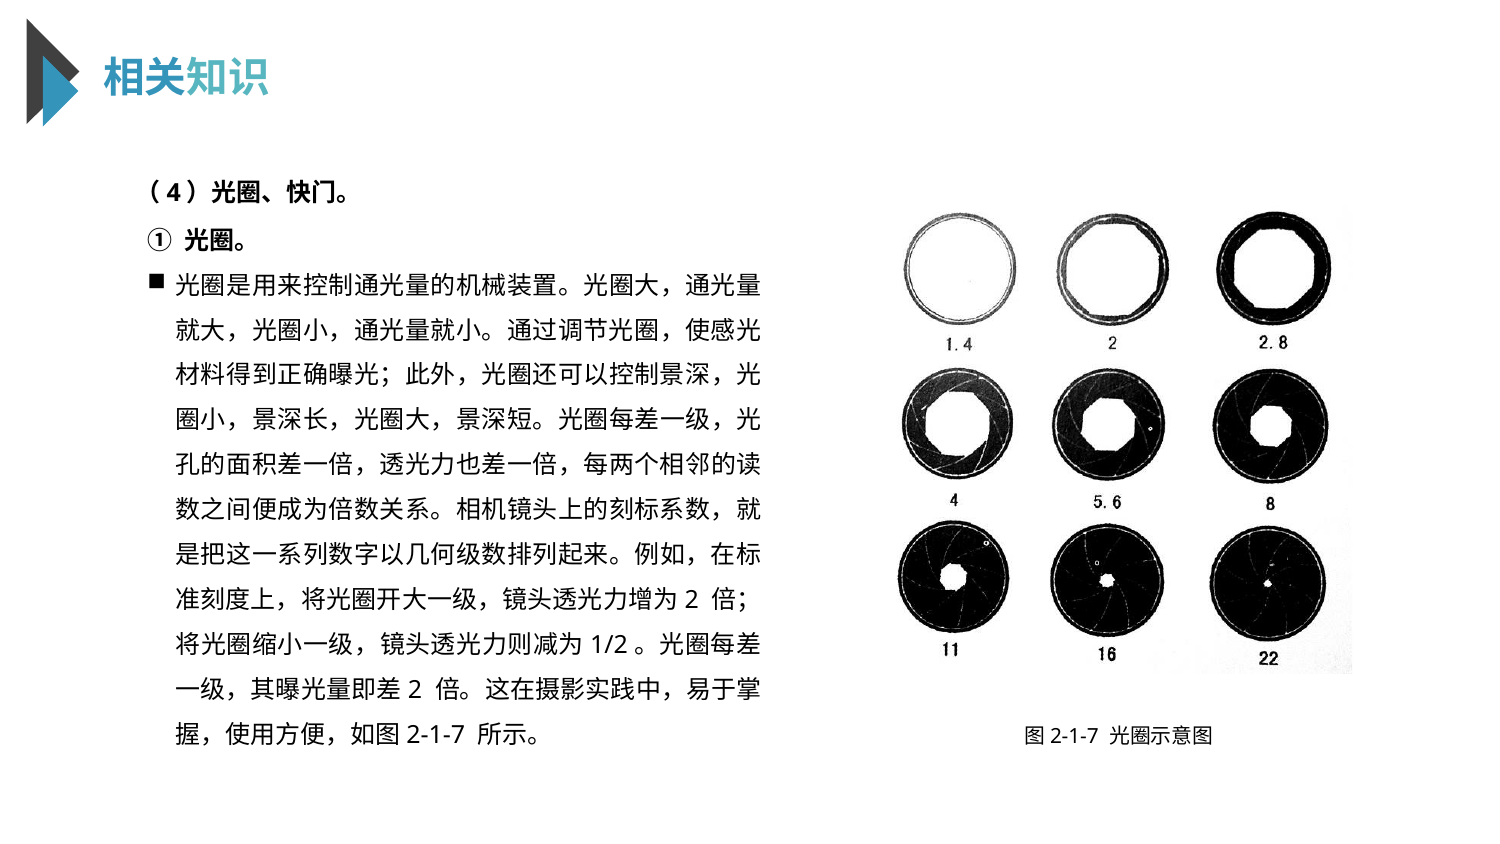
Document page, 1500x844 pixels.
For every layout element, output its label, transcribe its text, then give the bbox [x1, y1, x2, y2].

text_box 图2-1-7 光圈示意图 [1009, 715, 1228, 756]
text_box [26, 18, 271, 127]
text_box （4）光圈、快门。 [121, 169, 524, 214]
text_box ① 光圈。 光圈是用来控制通光量的机械装置。光圈大，通光量就大，光圈小，通光量就小。通过调节光圈，使感光材料得到正确曝光；此外，光圈还可以控制景深，光圈小，景深长，光圈大，景深短。光圈每差一级，光孔的面积差一倍，透光力也差一倍，每两个相邻的读数之间便成为倍数关系。相机镜头上的刻标系数，就是把这一系列数字以几何级数排列起来。例如，在标准刻度上，将光圈开大一级，镜头透光力增为2 倍；将光圈缩小一级，镜头透光力则减为1/2。光圈每差一级，其曝光量即差2 倍。这在摄影实践中，易于掌握，使用方便，如图2-1-7 所示。 [147, 209, 762, 749]
picture [890, 205, 1352, 674]
